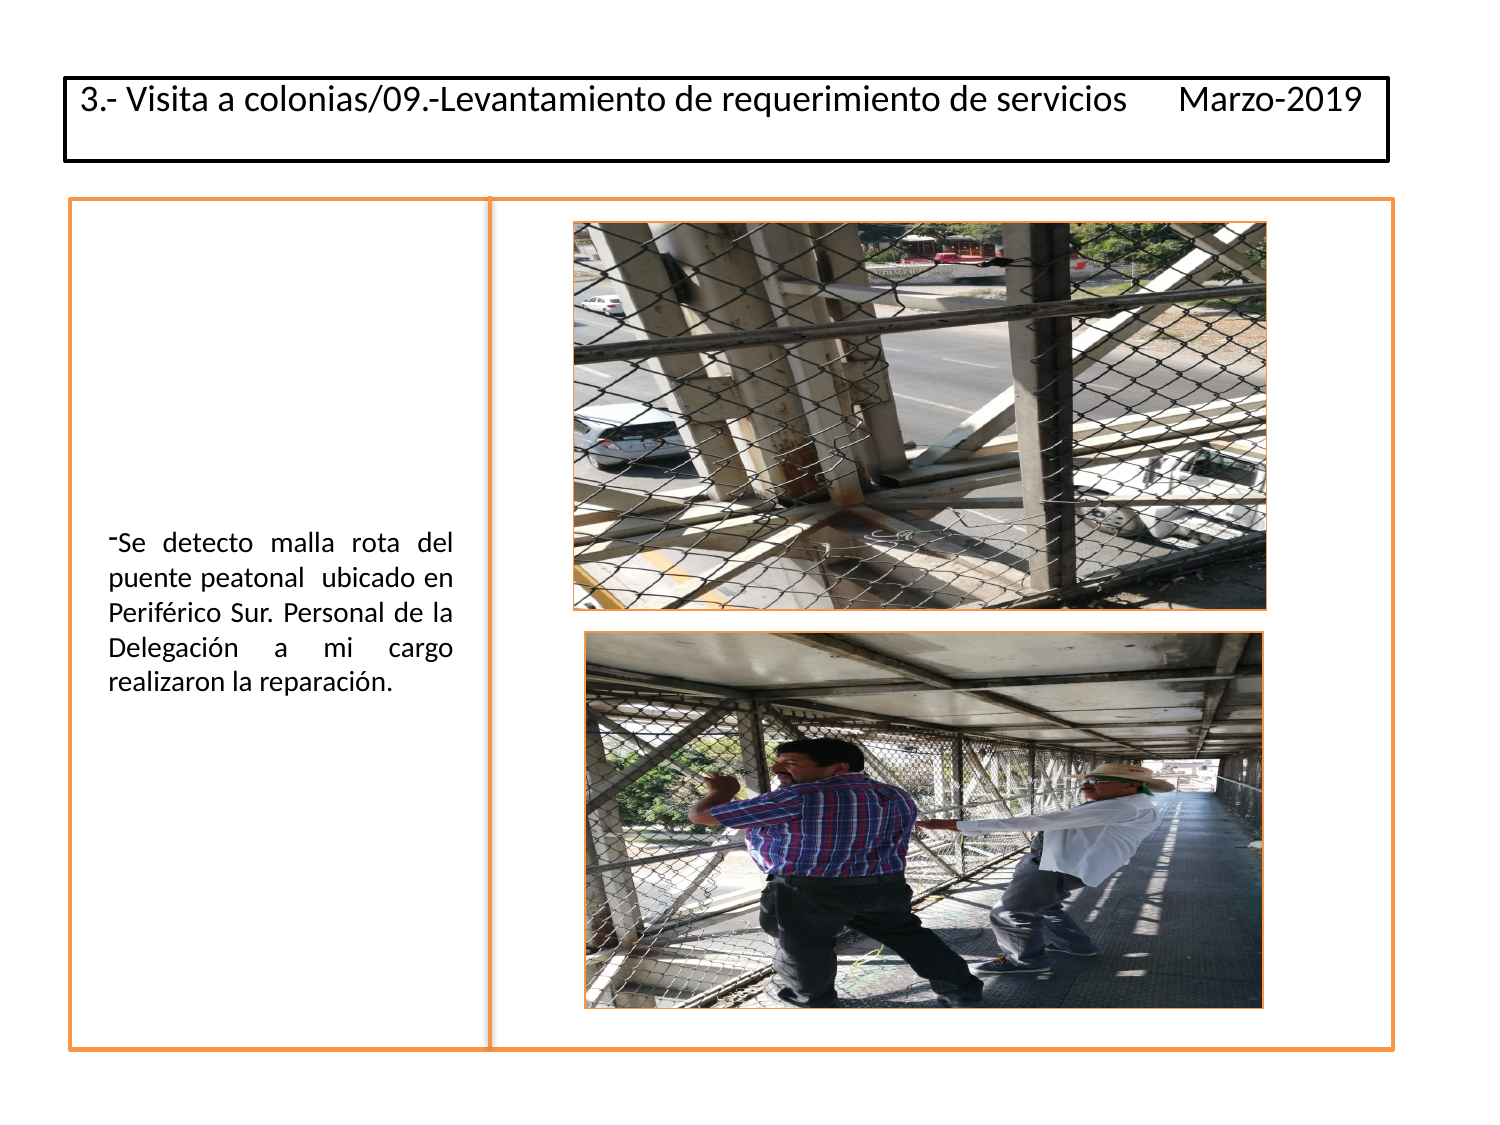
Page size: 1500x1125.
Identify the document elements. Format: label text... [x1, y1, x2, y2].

text_box [494, 197, 1395, 1052]
text_box [68, 197, 486, 1052]
text_box 3.- Visita a colonias/09.-Levantamiento de requerimiento de servicios Marzo-2019 [63, 76, 1390, 163]
text_box Se detecto malla rota del puente peatonal ubicado en Periférico Sur. Personal de la Delegación a mi cargo realizaron la reparación. [93, 515, 469, 706]
picture [585, 632, 1263, 1008]
picture [573, 222, 1266, 610]
